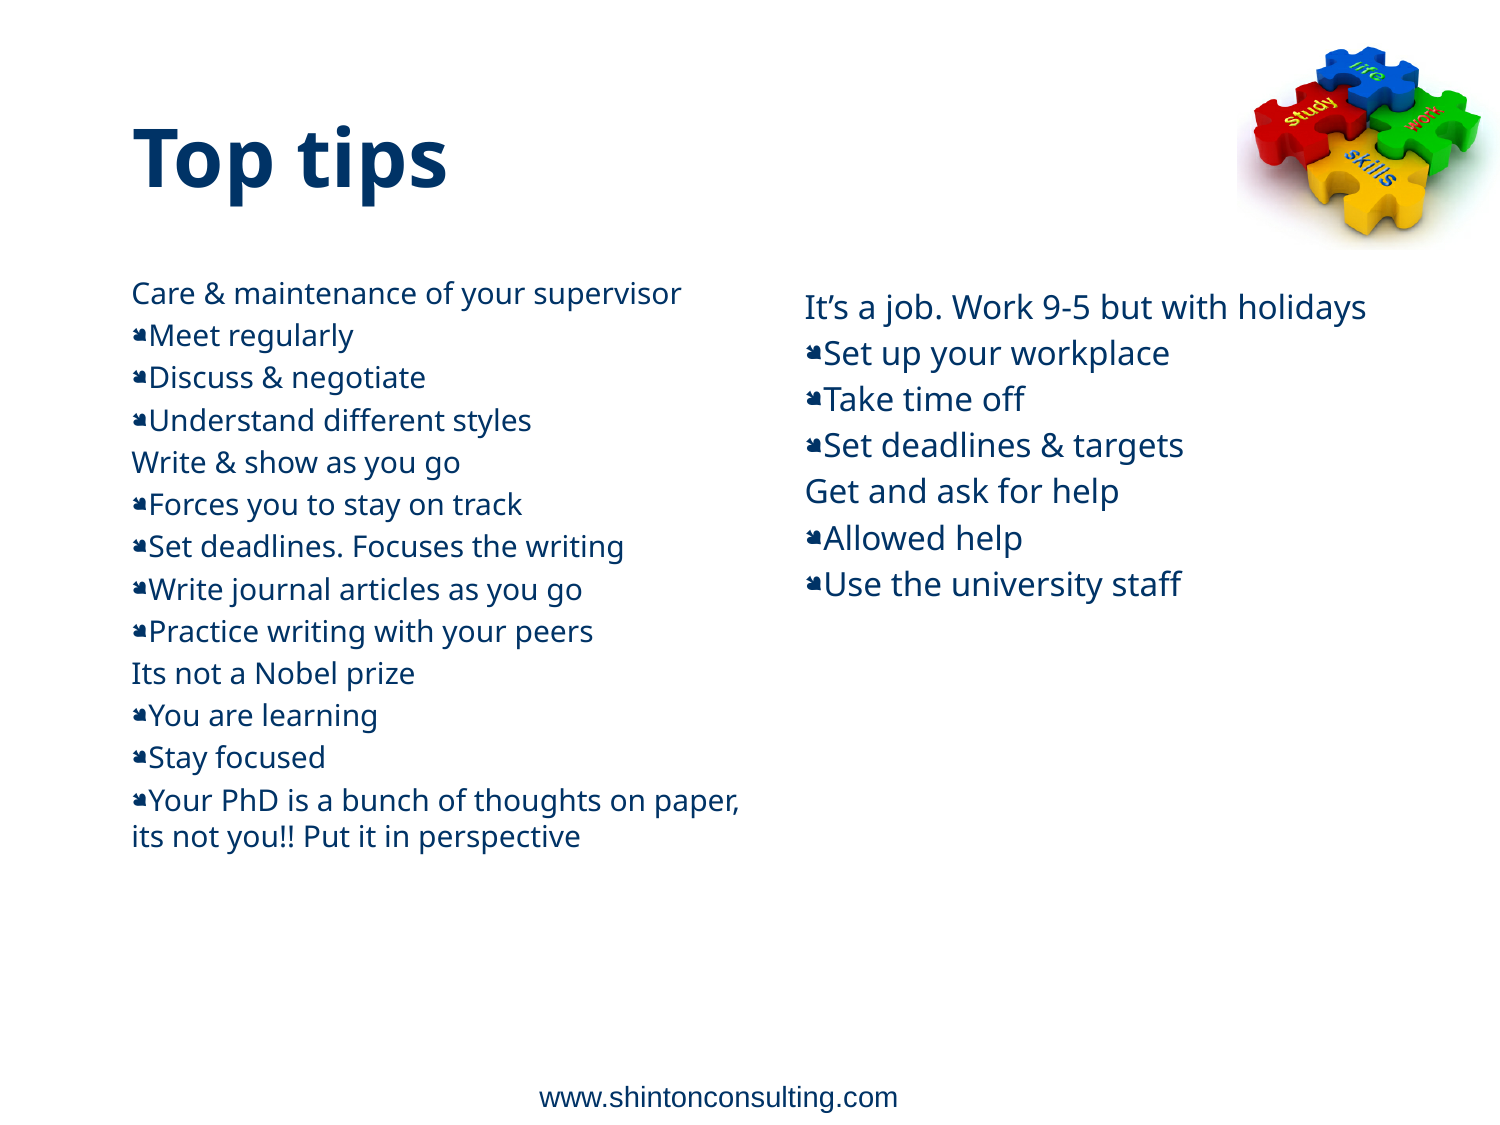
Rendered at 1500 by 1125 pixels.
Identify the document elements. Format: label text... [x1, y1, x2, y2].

text_box It’s a job. Work 9-5 but with holidays Set up your workplace Take time off Set deadlines & targets Get and ask for help Allowed help Use the university staff [797, 278, 1441, 619]
text_box www.shintonconsulting.com [481, 1071, 957, 1121]
title Top tips [124, 24, 1438, 213]
picture [1237, 36, 1500, 250]
list Care & maintenance of your supervisor Meet regularly Discuss & negotiate Understand different styles Write & show as you go Forces you to stay on track Set deadlines. Focuses the writing Write journal articles as you go Practice writing with your peers Its not a Nobel prize You are learning Stay focused Your PhD is a bunch of thoughts on paper, its not you!! Put it in perspective [123, 266, 769, 881]
